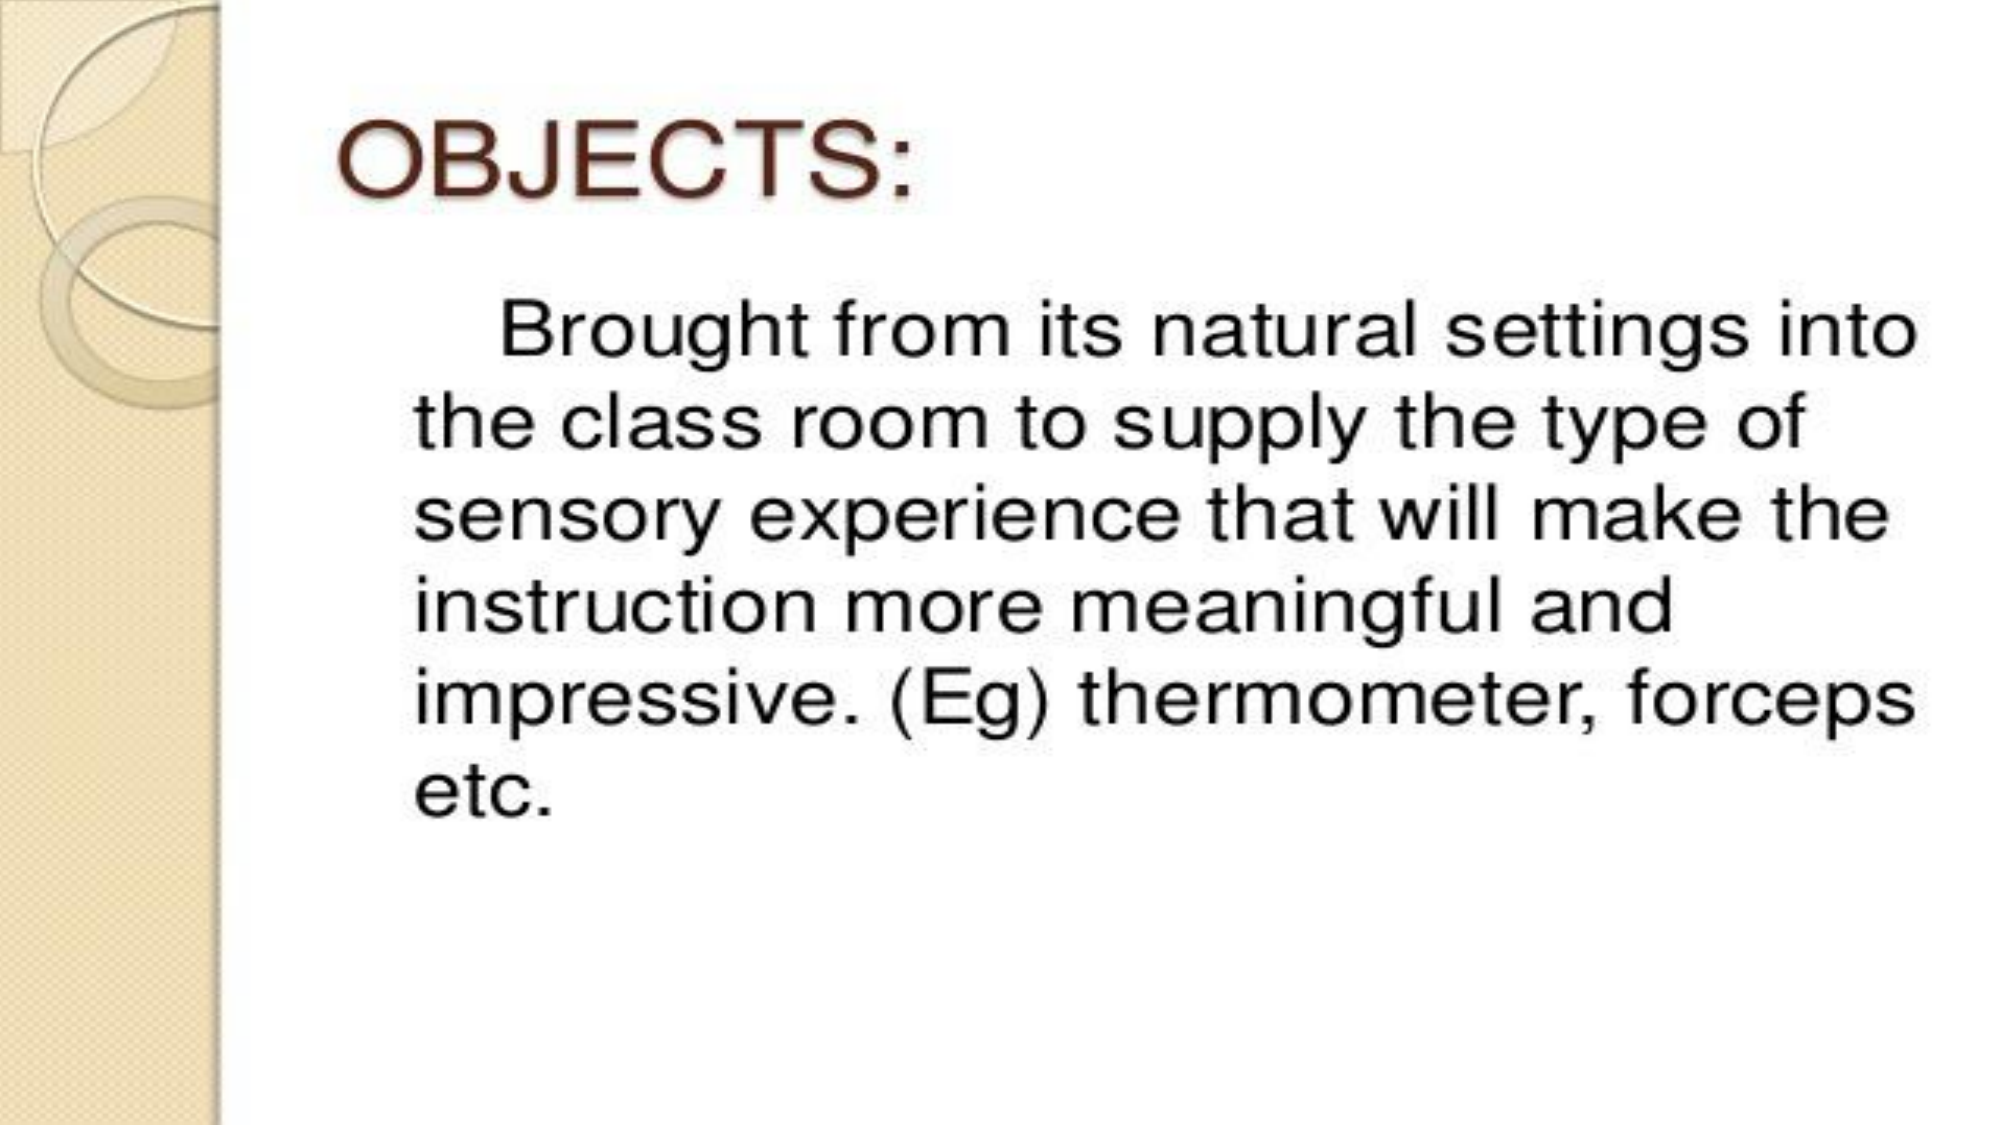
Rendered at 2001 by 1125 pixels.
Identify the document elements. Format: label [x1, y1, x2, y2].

list [0, 0, 2000, 1125]
